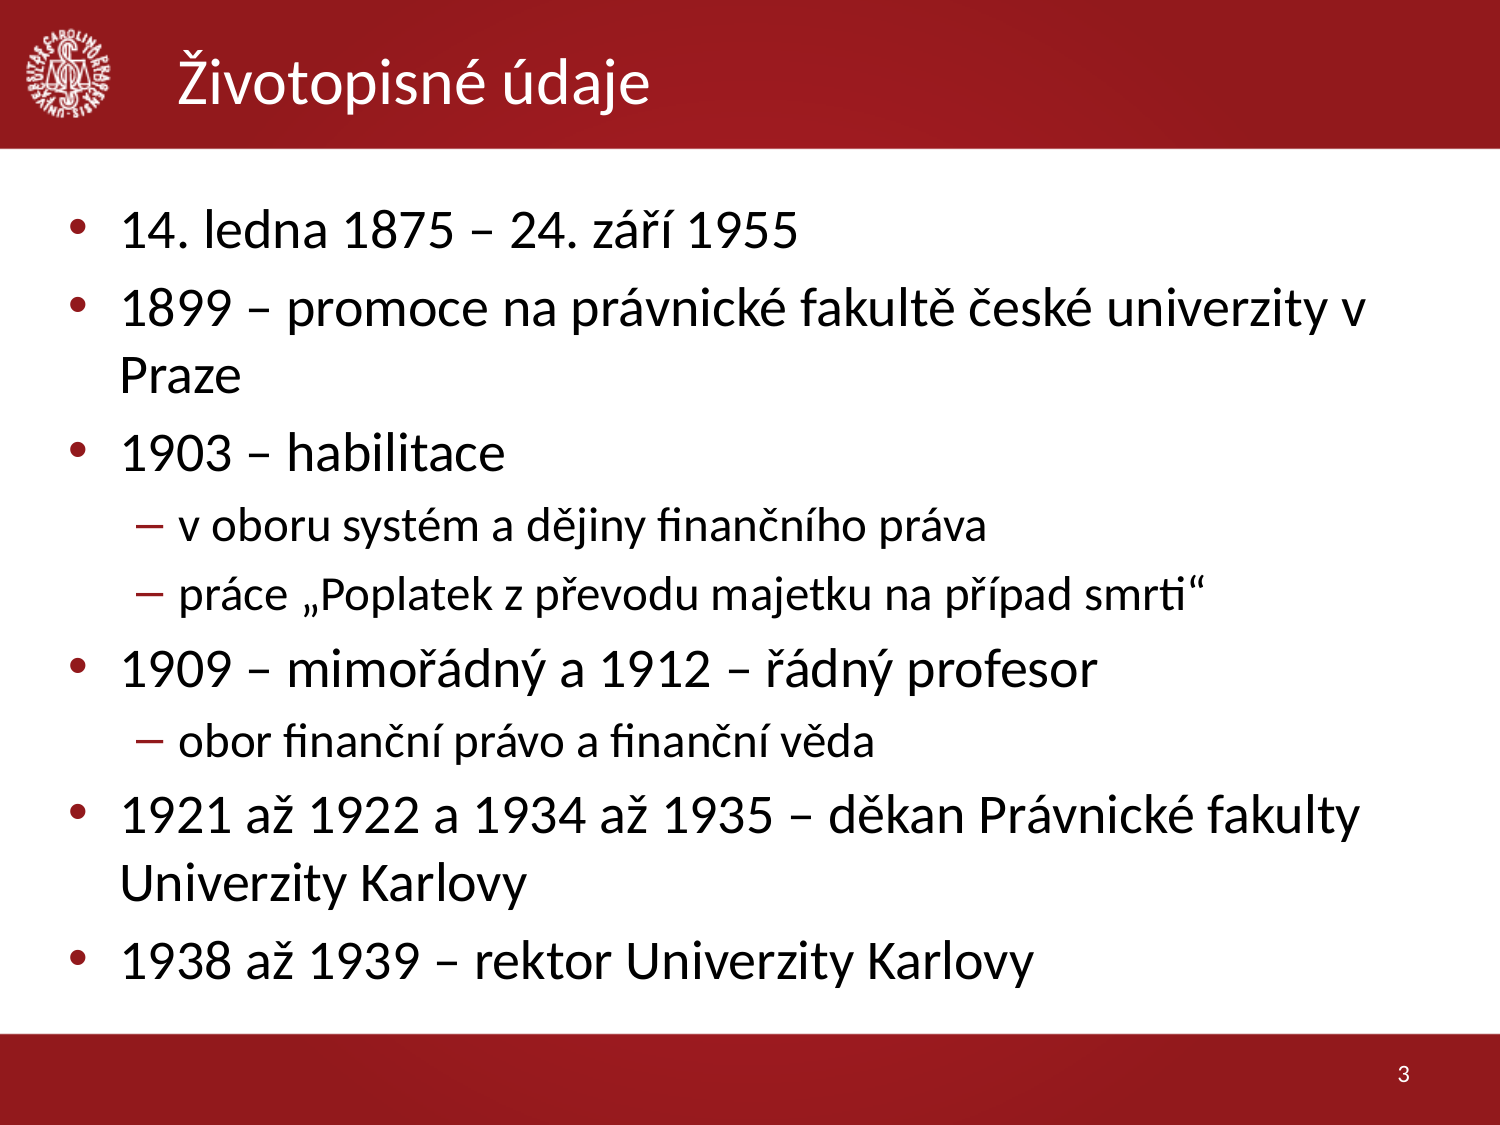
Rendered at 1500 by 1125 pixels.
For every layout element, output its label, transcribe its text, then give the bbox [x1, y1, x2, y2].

list 14. ledna 1875 – 24. září 1955 1899 – promoce na právnické fakultě české univerzity v Praze 1903 – habilitace v oboru systém a dějiny finančního práva práce „Poplatek z převodu majetku na případ smrti“ 1909 – mimořádný a 1912 – řádný profesor obor finanční právo a finanční věda 1921 až 1922 a 1934 až 1935 – děkan Právnické fakulty Univerzity Karlovy 1938 až 1939 – rektor Univerzity Karlovy [53, 184, 1447, 1000]
slide_number 3 [1074, 1042, 1425, 1103]
picture [0, 0, 1500, 1125]
title Životopisné údaje [147, 30, 1425, 126]
